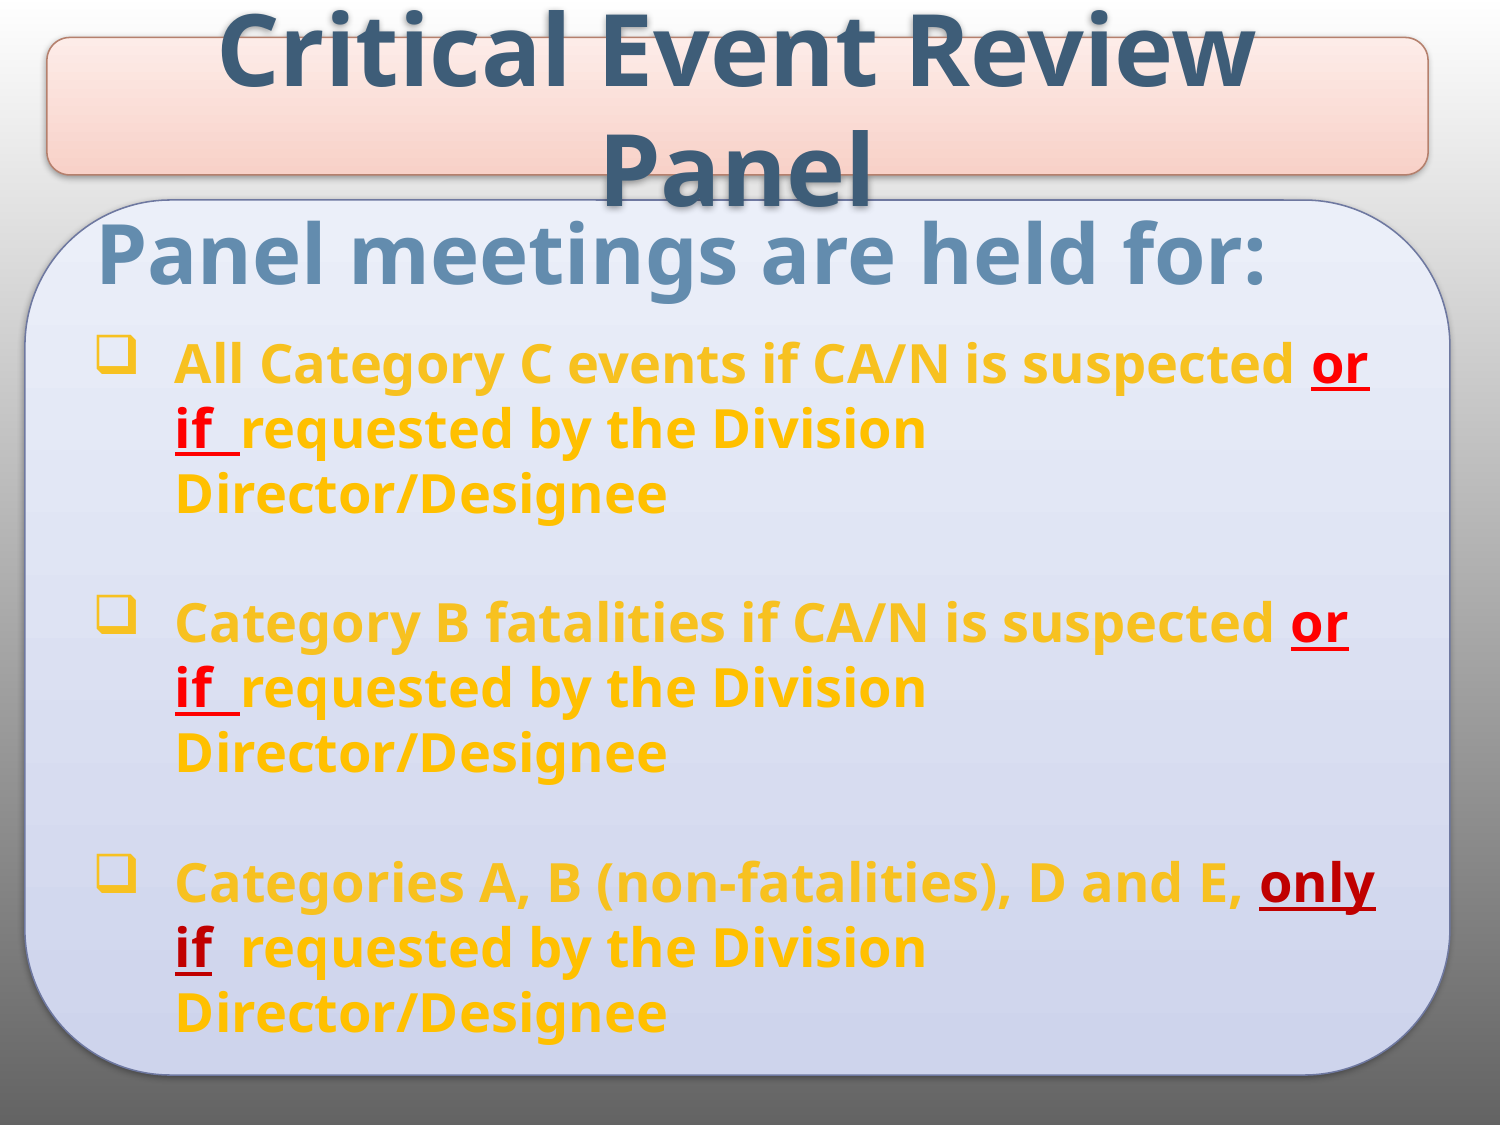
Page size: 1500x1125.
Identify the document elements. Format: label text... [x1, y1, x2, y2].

text_box Critical Event Review Panel [46, 36, 1429, 176]
text_box Panel meetings are held for: All Category C events if CA/N is suspected or if requested by the Division Director/Designee Category B fatalities if CA/N is suspected or if requested by the Division Director/Designee Categories A, B (non-fatalities), D and E, only if requested by the Division Director/Designee [24, 199, 1451, 1076]
